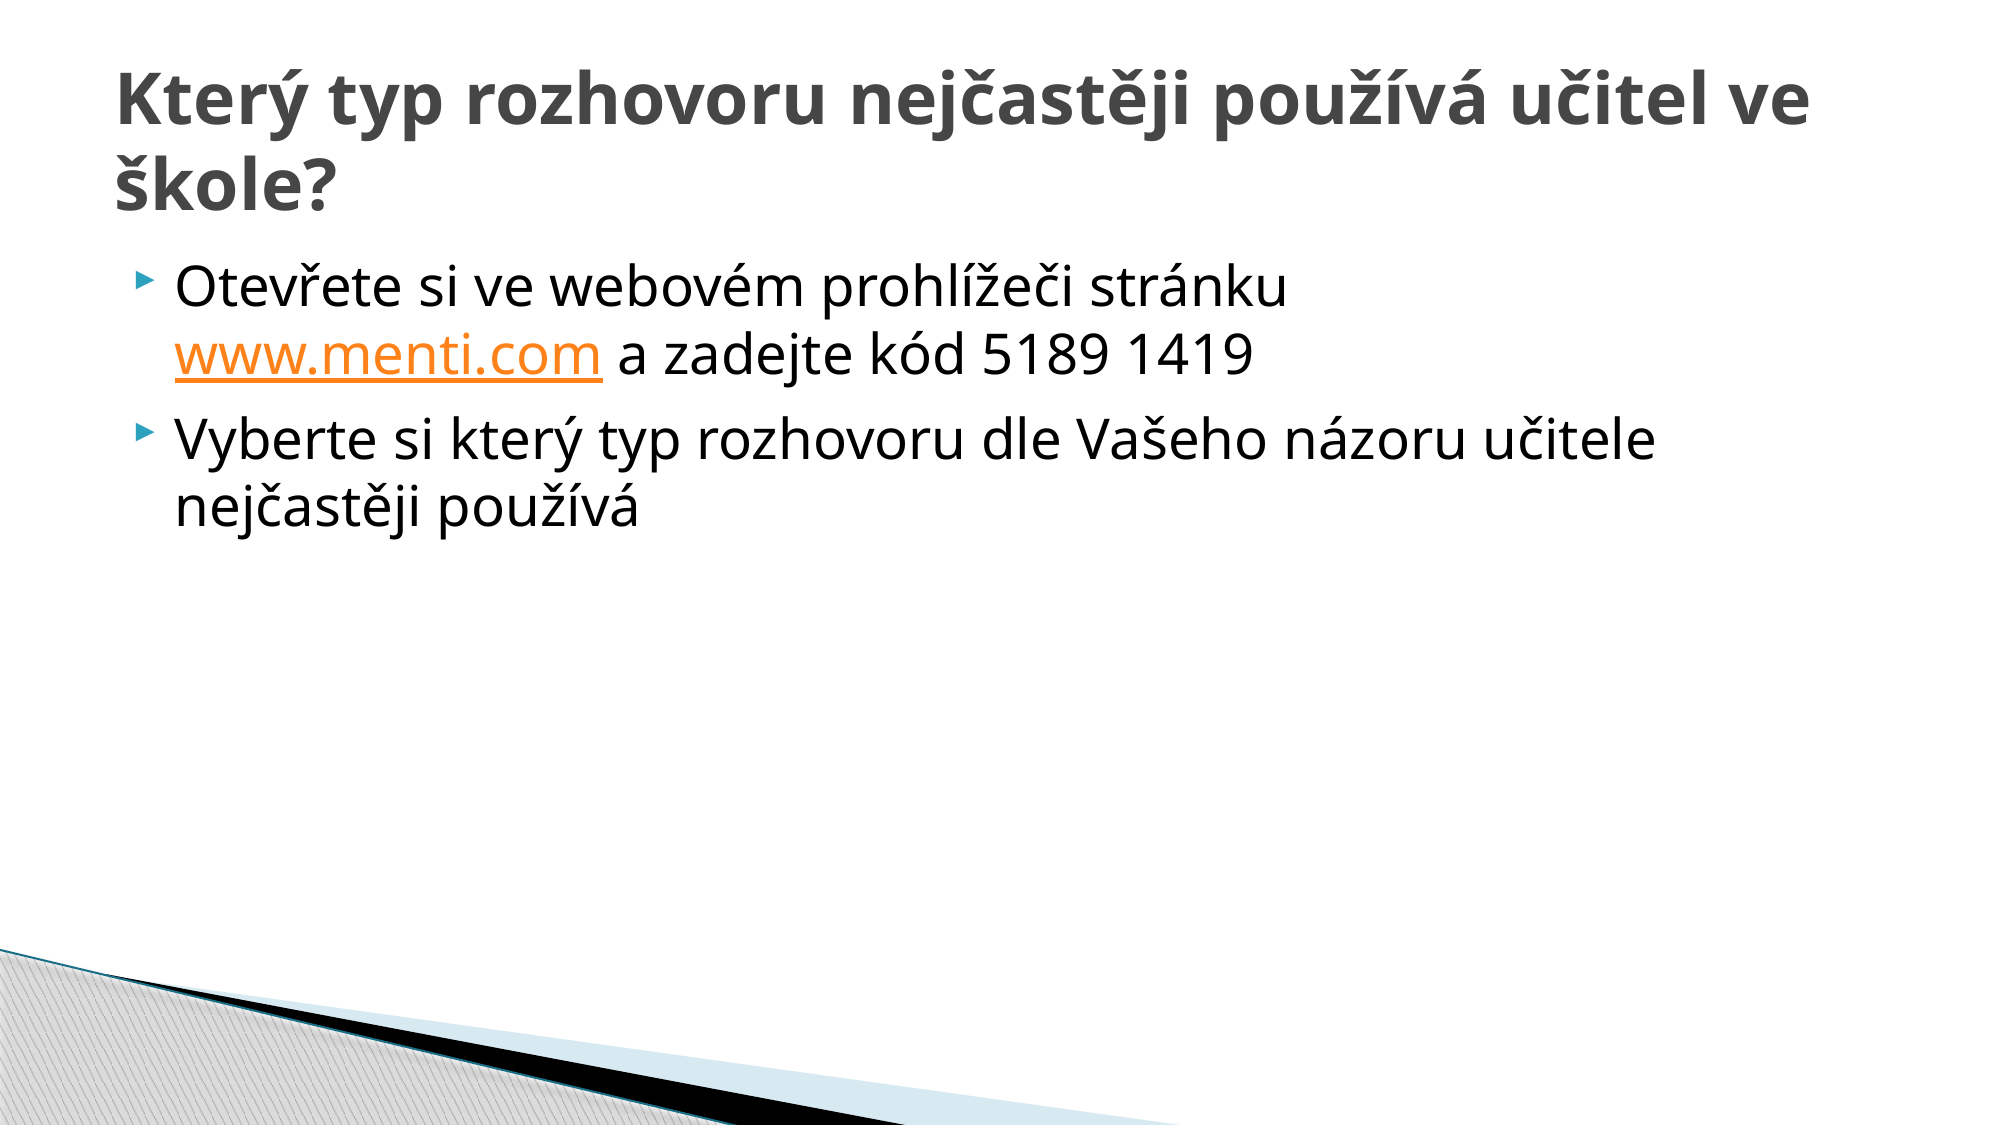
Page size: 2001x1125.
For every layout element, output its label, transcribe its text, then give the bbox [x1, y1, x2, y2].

list Otevřete si ve webovém prohlížeči stránku www.menti.com a zadejte kód 5189 1419 Vyberte si který typ rozhovoru dle Vašeho názoru učitele nejčastěji používá [99, 243, 1900, 986]
title Který typ rozhovoru nejčastěji používá učitel ve škole? [99, 45, 1900, 233]
